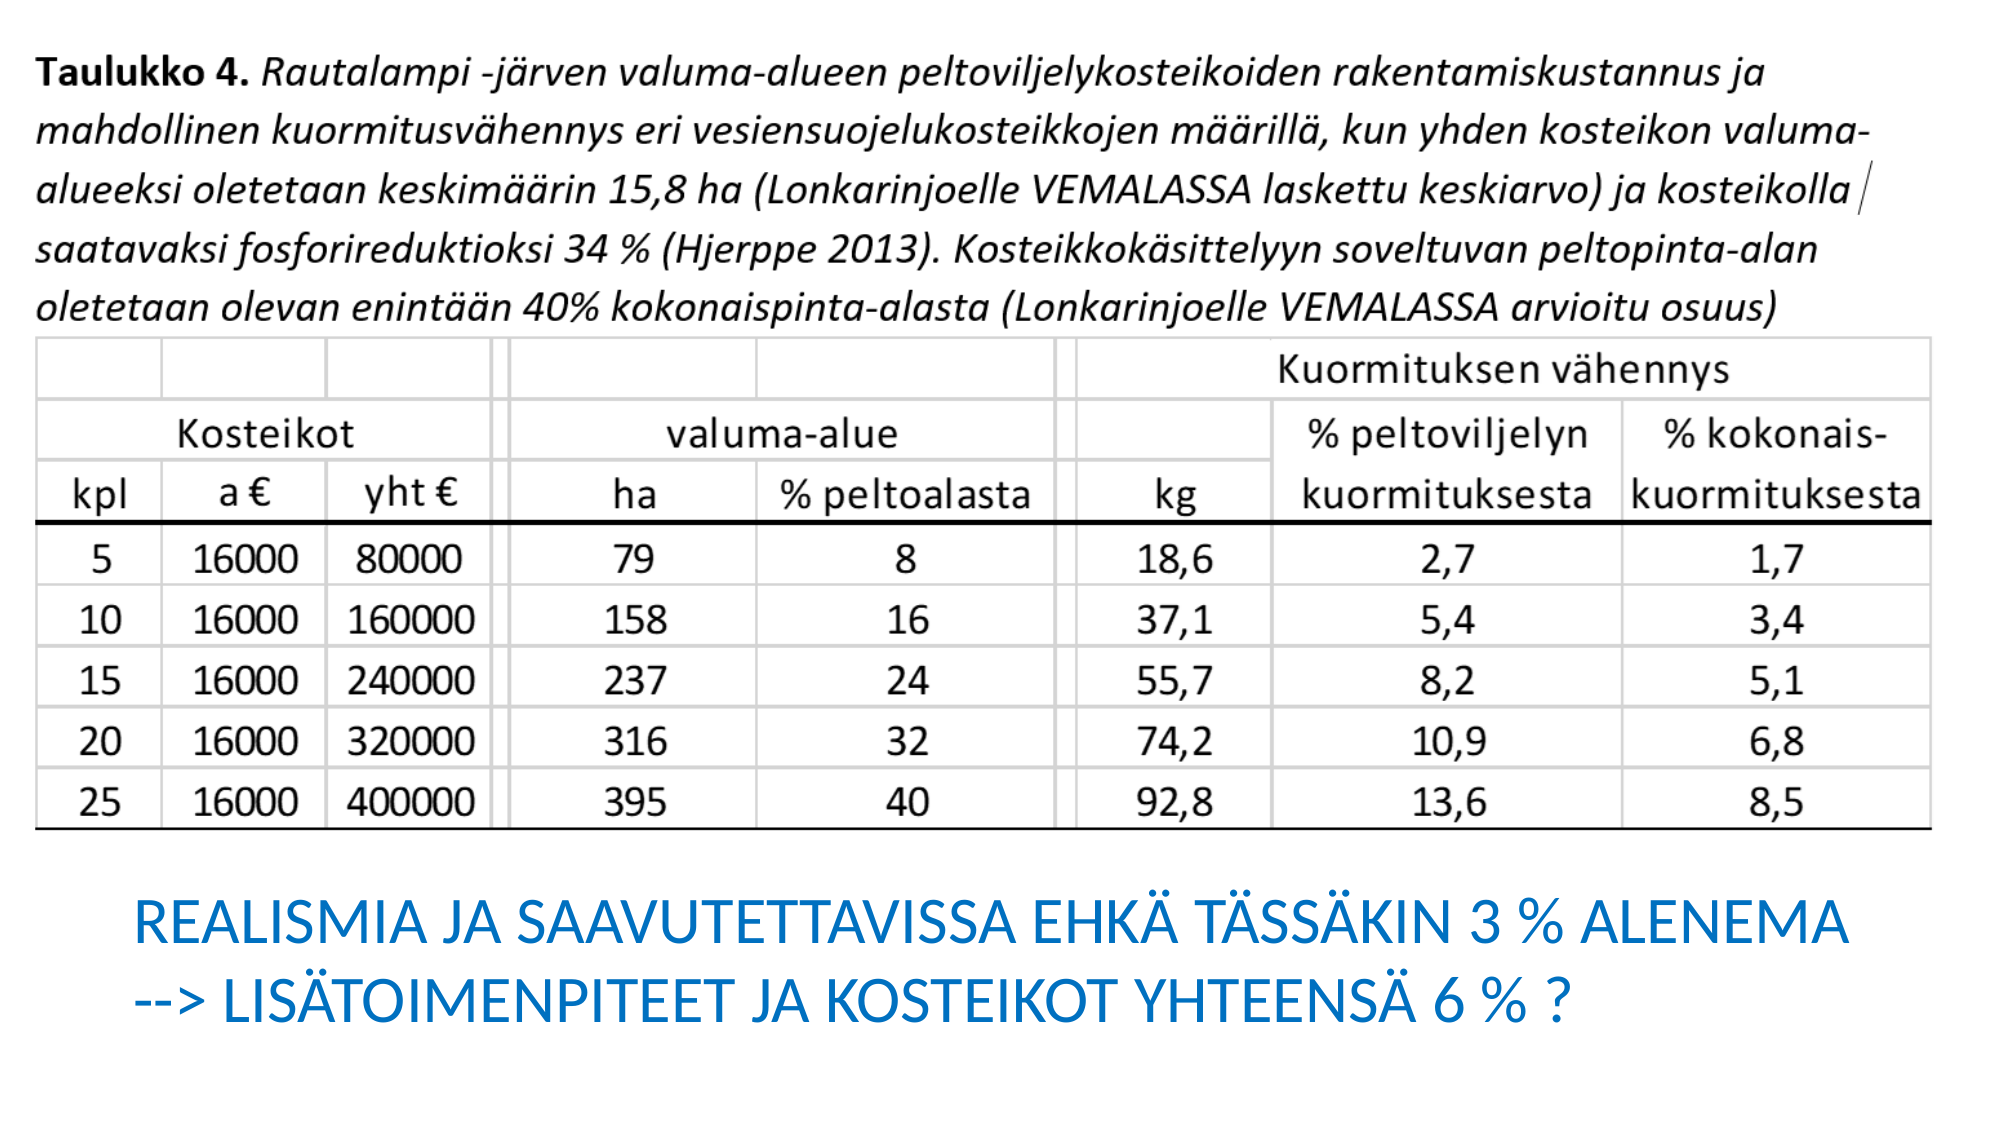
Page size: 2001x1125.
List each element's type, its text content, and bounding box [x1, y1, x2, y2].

picture [25, 47, 1941, 847]
text_box REALISMIA JA SAAVUTETTAVISSA EHKÄ TÄSSÄKIN 3 % ALENEMA --> LISÄTOIMENPITEET JA KOSTEIKOT YHTEENSÄ 6 % ? [118, 868, 2000, 1044]
